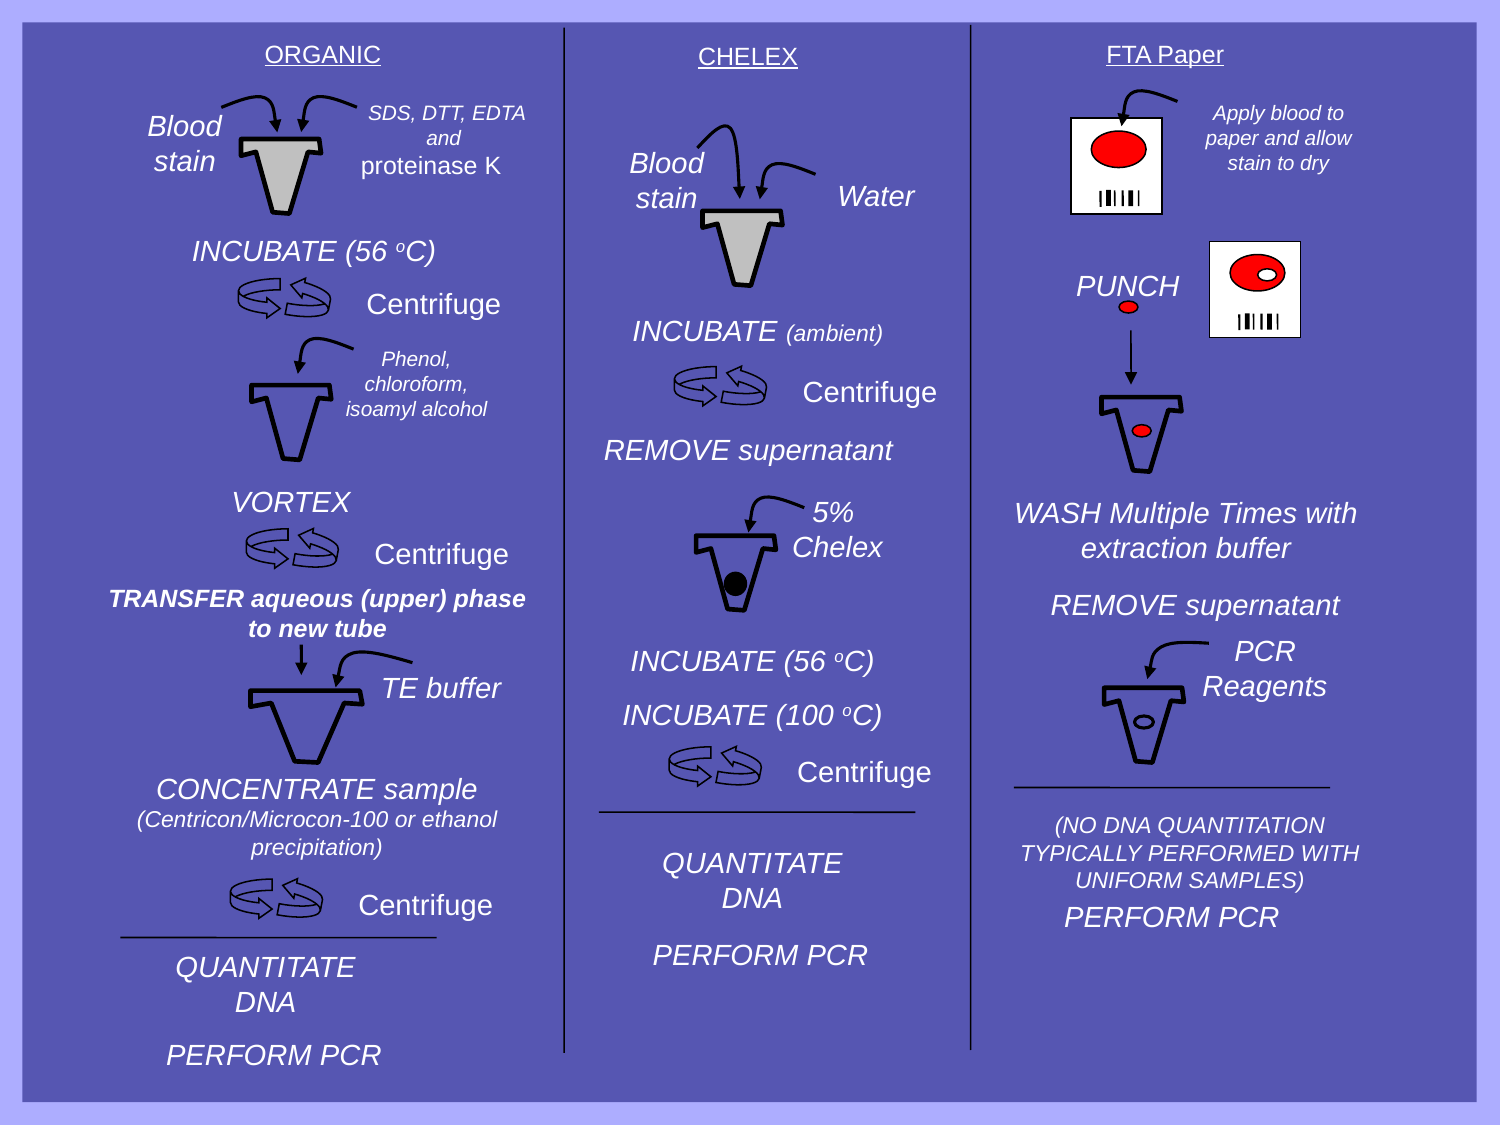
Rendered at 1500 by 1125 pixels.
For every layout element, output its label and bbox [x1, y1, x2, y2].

text_box [87, 24, 1401, 1101]
